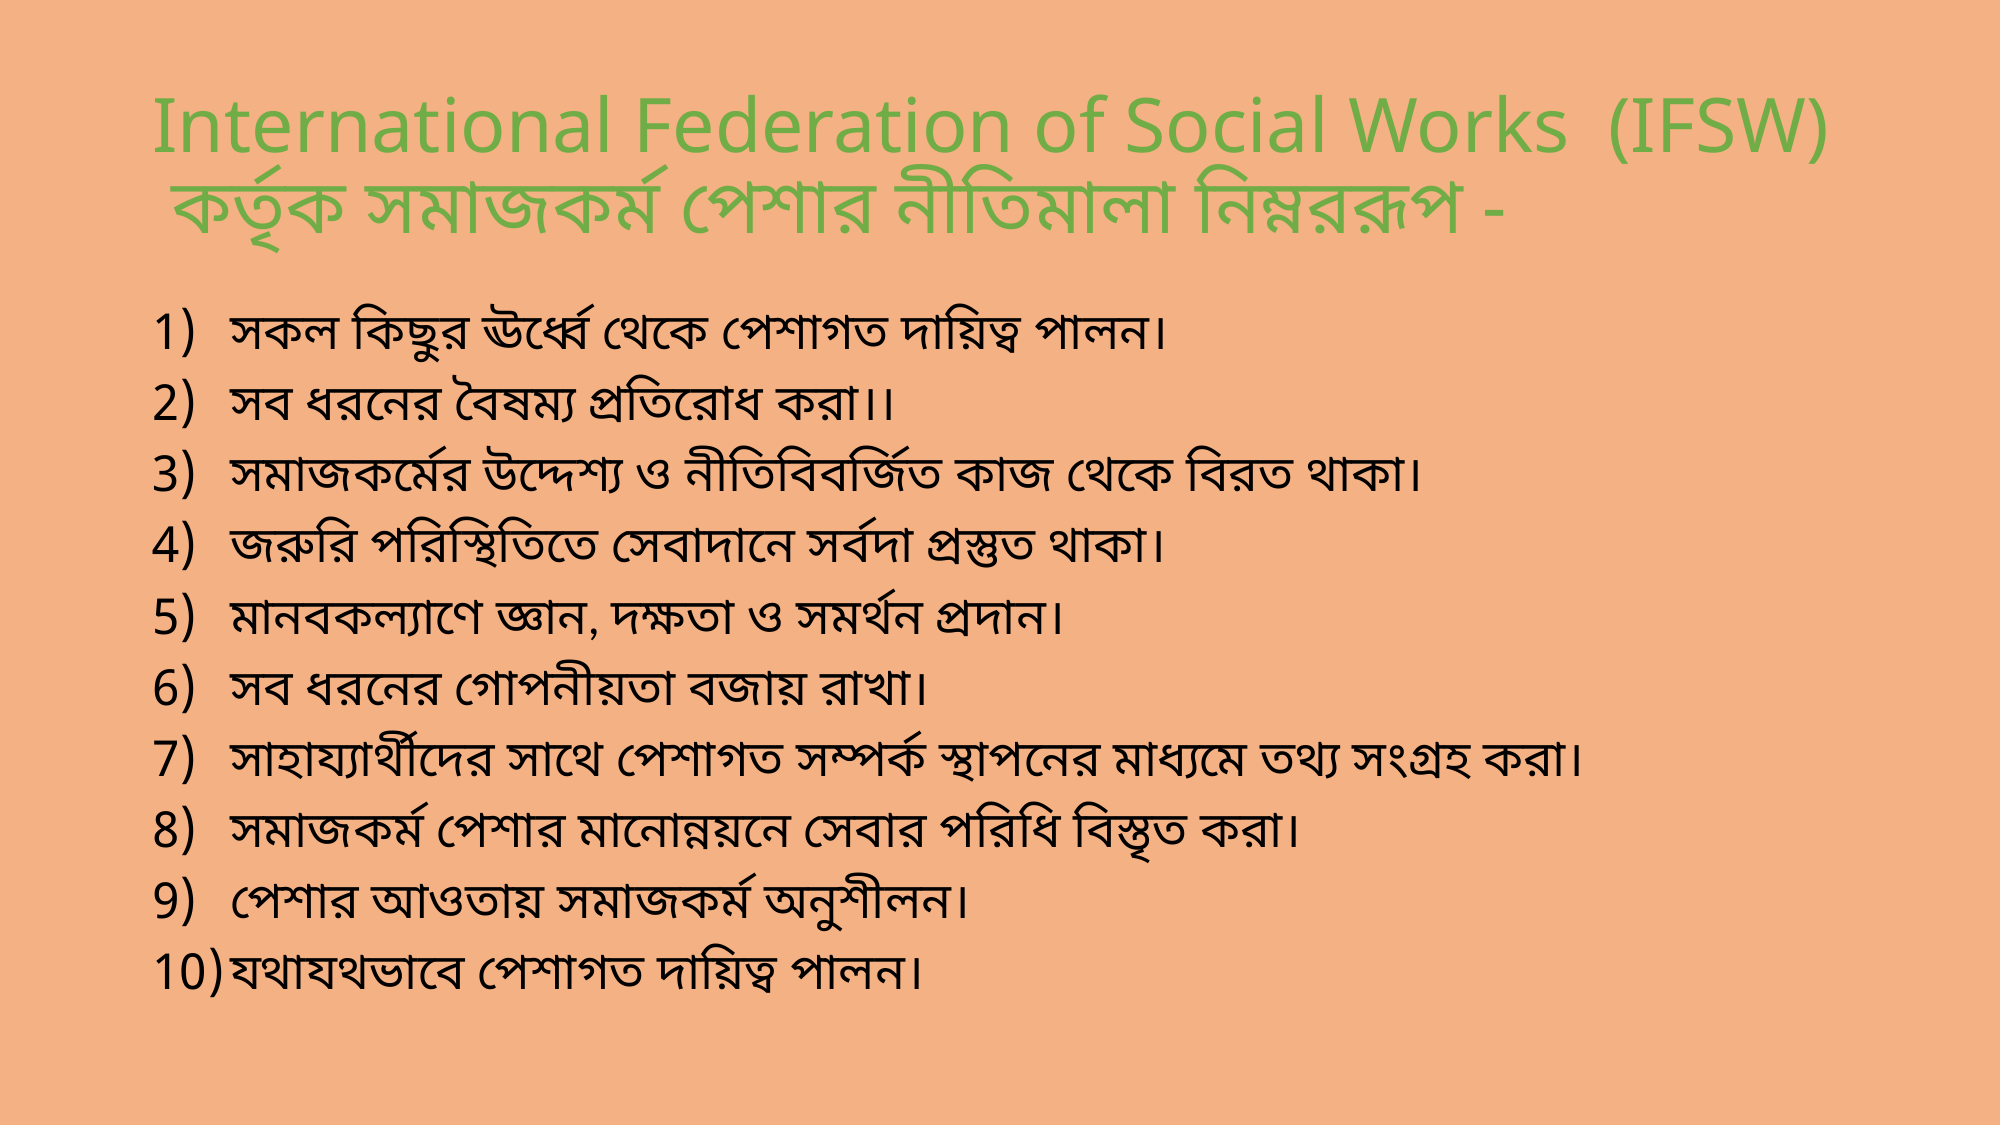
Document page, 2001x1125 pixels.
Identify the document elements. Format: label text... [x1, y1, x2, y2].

list সকল কিছুর ঊর্ধ্বে থেকে পেশাগত দায়িত্ব পালন। সব ধরনের বৈষম্য প্রতিরোধ করা।। সমাজকর্মের উদ্দেশ্য ও নীতিবিবর্জিত কাজ থেকে বিরত থাকা। জরুরি পরিস্থিতিতে সেবাদানে সর্বদা প্রস্তুত থাকা। মানবকল্যাণে জ্ঞান, দক্ষতা ও সমর্থন প্রদান। সব ধরনের গোপনীয়তা বজায় রাখা। সাহায্যার্থীদের সাথে পেশাগত সম্পর্ক স্থাপনের মাধ্যমে তথ্য সংগ্রহ করা। সমাজকর্ম পেশার মানোন্নয়নে সেবার পরিধি বিস্তৃত করা। পেশার আওতায় সমাজকর্ম অনুশীলন। যথাযথভাবে পেশাগত দায়িত্ব পালন। [137, 299, 1863, 1014]
title International Federation of Social Works (IFSW) কর্তৃক সমাজকর্ম পেশার নীতিমালা নিম্নররূপ - [137, 59, 1863, 278]
